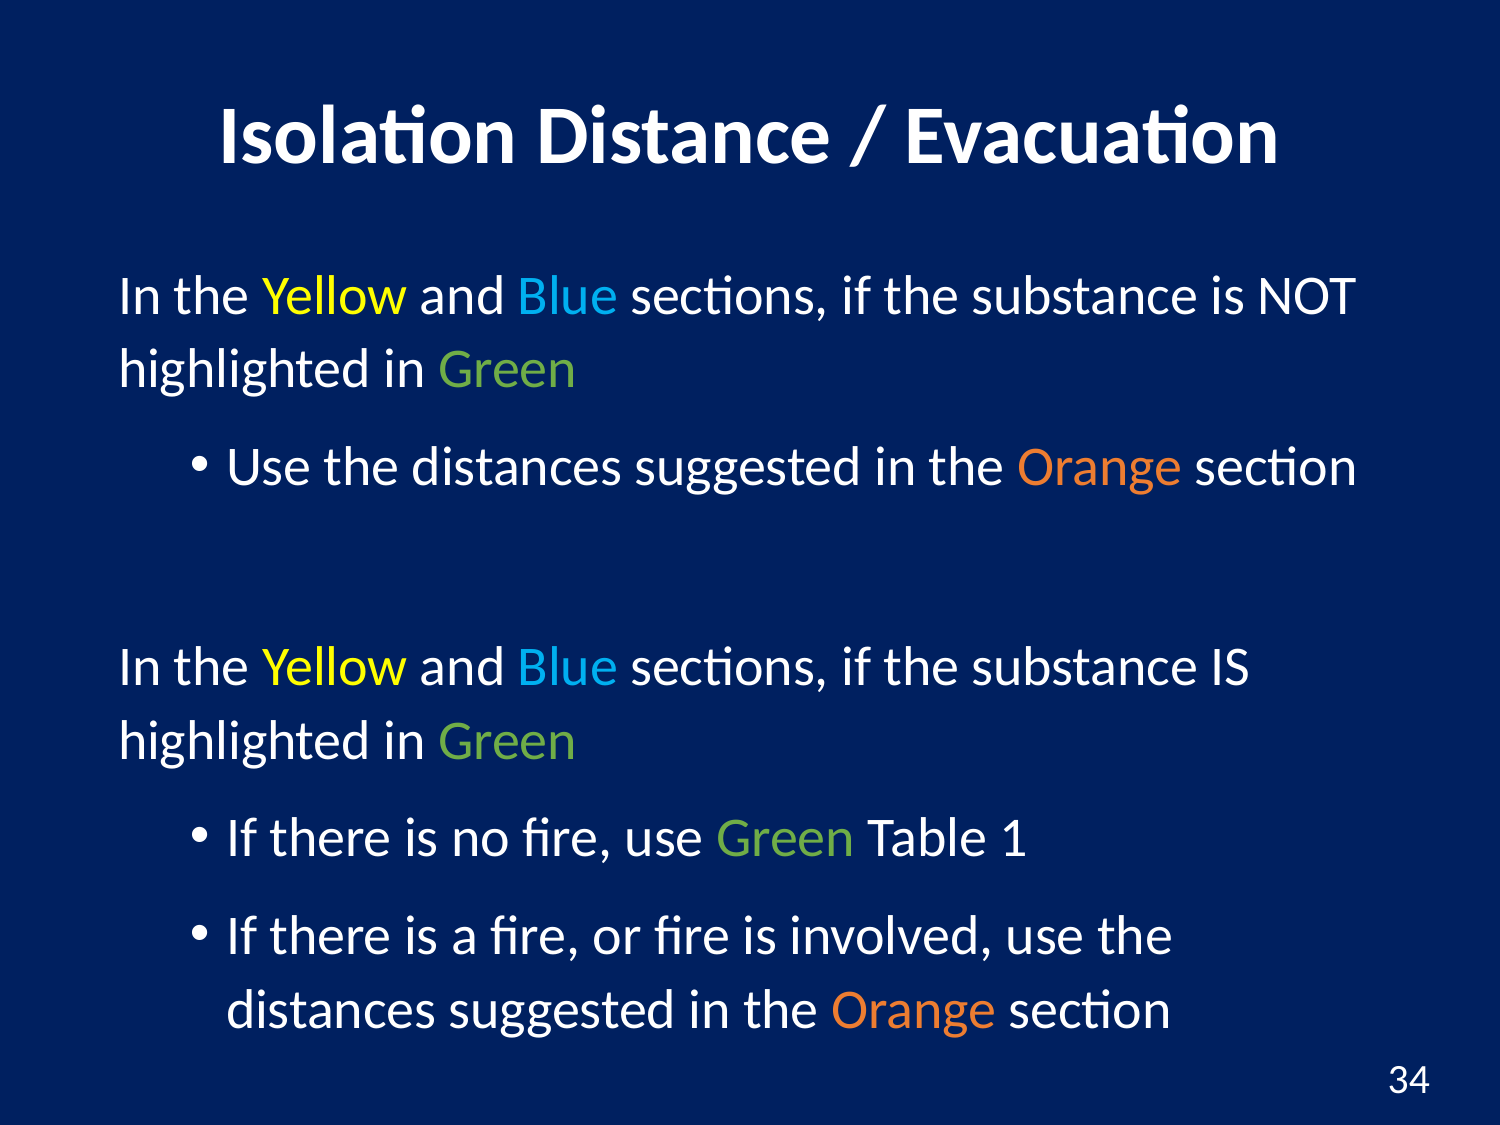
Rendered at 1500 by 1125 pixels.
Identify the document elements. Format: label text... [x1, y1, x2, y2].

slide_number 34 [1348, 1047, 1446, 1108]
title Isolation Distance / Evacuation [103, 36, 1397, 222]
list In the Yellow and Blue sections, if the substance is NOT highlighted in Green Use the distances suggested in the Orange section In the Yellow and Blue sections, if the substance IS highlighted in Green If there is no fire, use Green Table 1 If there is a fire, or fire is involved, use the distances suggested in the Orange section [103, 222, 1397, 1069]
